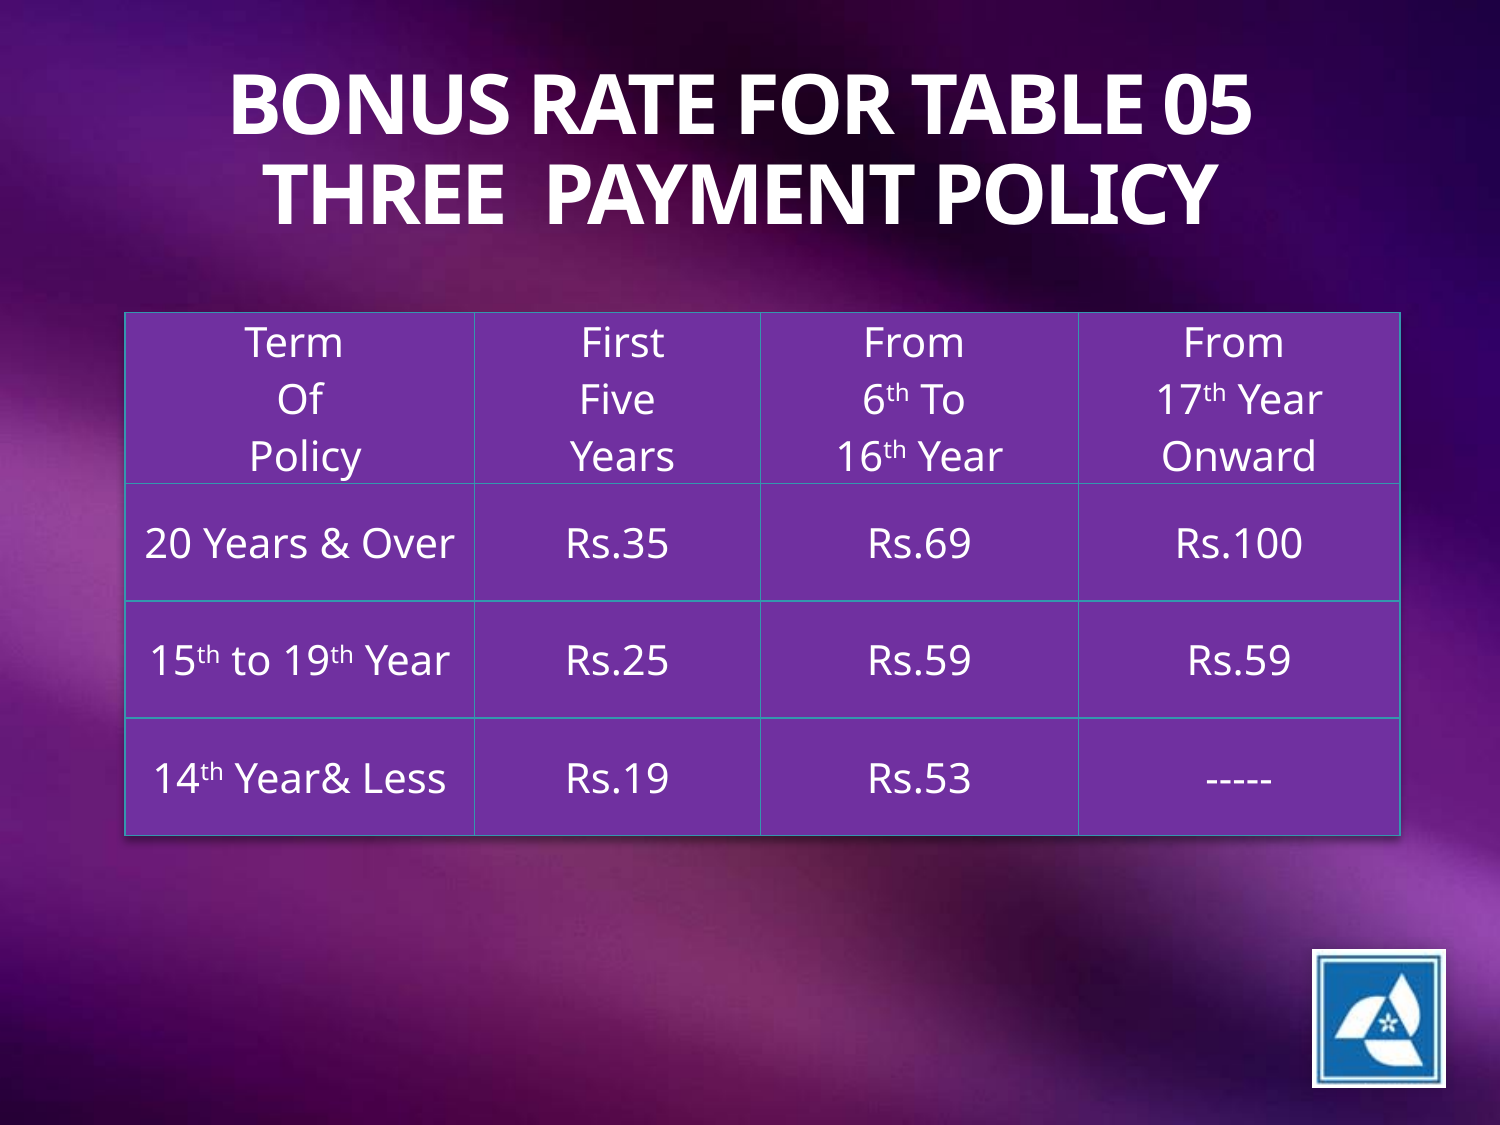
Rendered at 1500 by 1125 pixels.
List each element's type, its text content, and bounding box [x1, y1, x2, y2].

table_header From 17th Year Onward [1079, 313, 1399, 483]
table_cell Rs.100 [1079, 484, 1399, 600]
title BONUS RATE FOR TABLE 05 THREE PAYMENT POLICY [62, 62, 1438, 572]
table_cell Rs.53 [761, 719, 1078, 835]
table_cell Rs.59 [1079, 602, 1399, 717]
table_cell 20 Years & Over [126, 484, 474, 600]
table_cell Rs.25 [475, 602, 760, 717]
table_header From 6th To 16th Year [761, 313, 1078, 483]
table_header First Five Years [475, 313, 760, 483]
table_header Term Of Policy [126, 313, 474, 483]
table_cell 15th to 19th Year [126, 602, 474, 717]
table_cell Rs.59 [761, 602, 1078, 717]
table_cell 14th Year& Less [126, 719, 474, 835]
table_cell ----- [1079, 719, 1399, 835]
table_cell Rs.35 [475, 484, 760, 600]
table_cell Rs.19 [475, 719, 760, 835]
table_cell Rs.69 [761, 484, 1078, 600]
picture [0, 0, 1500, 1125]
